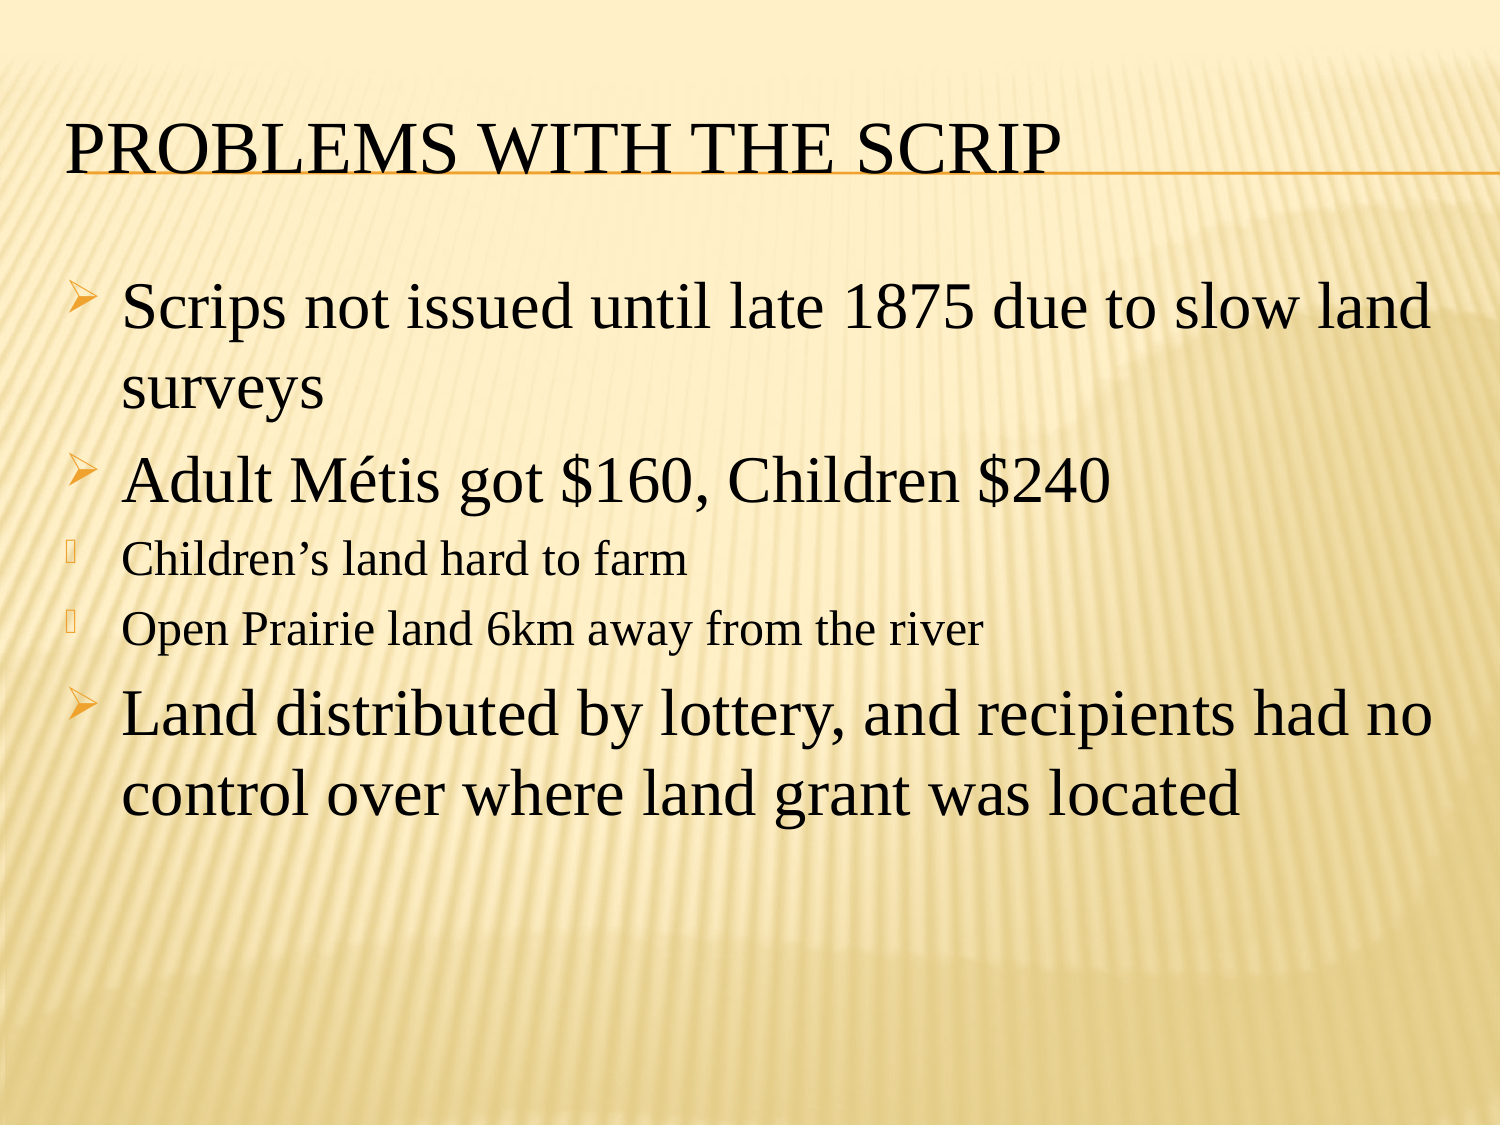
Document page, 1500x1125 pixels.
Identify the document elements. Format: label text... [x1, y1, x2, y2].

list Scrips not issued until late 1875 due to slow land surveys Adult Métis got $160, Children $240 Children’s land hard to farm Open Prairie land 6km away from the river Land distributed by lottery, and recipients had no control over where land grant was located [50, 254, 1475, 998]
title Problems with the scrip [50, 75, 1475, 213]
